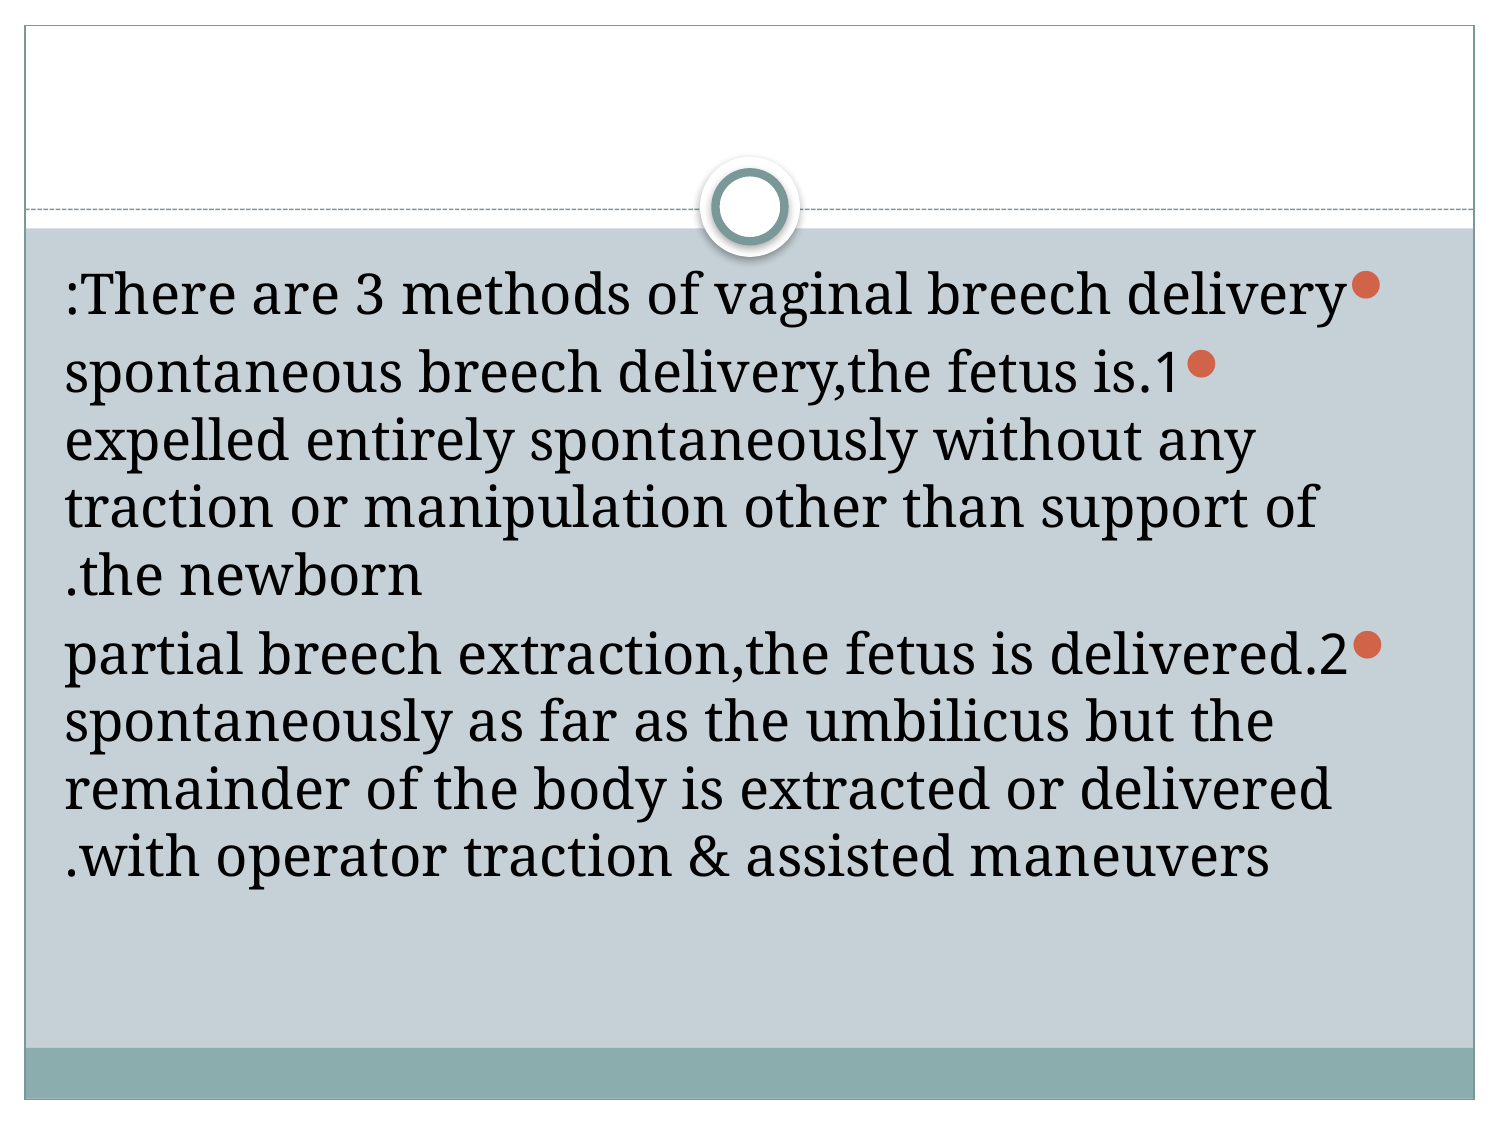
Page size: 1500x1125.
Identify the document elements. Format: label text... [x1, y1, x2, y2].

list There are 3 methods of vaginal breech delivery: 1.spontaneous breech delivery,the fetus is expelled entirely spontaneously without any traction or manipulation other than support of the newborn. 2.partial breech extraction,the fetus is delivered spontaneously as far as the umbilicus but the remainder of the body is extracted or delivered with operator traction & assisted maneuvers. [49, 250, 1445, 1001]
